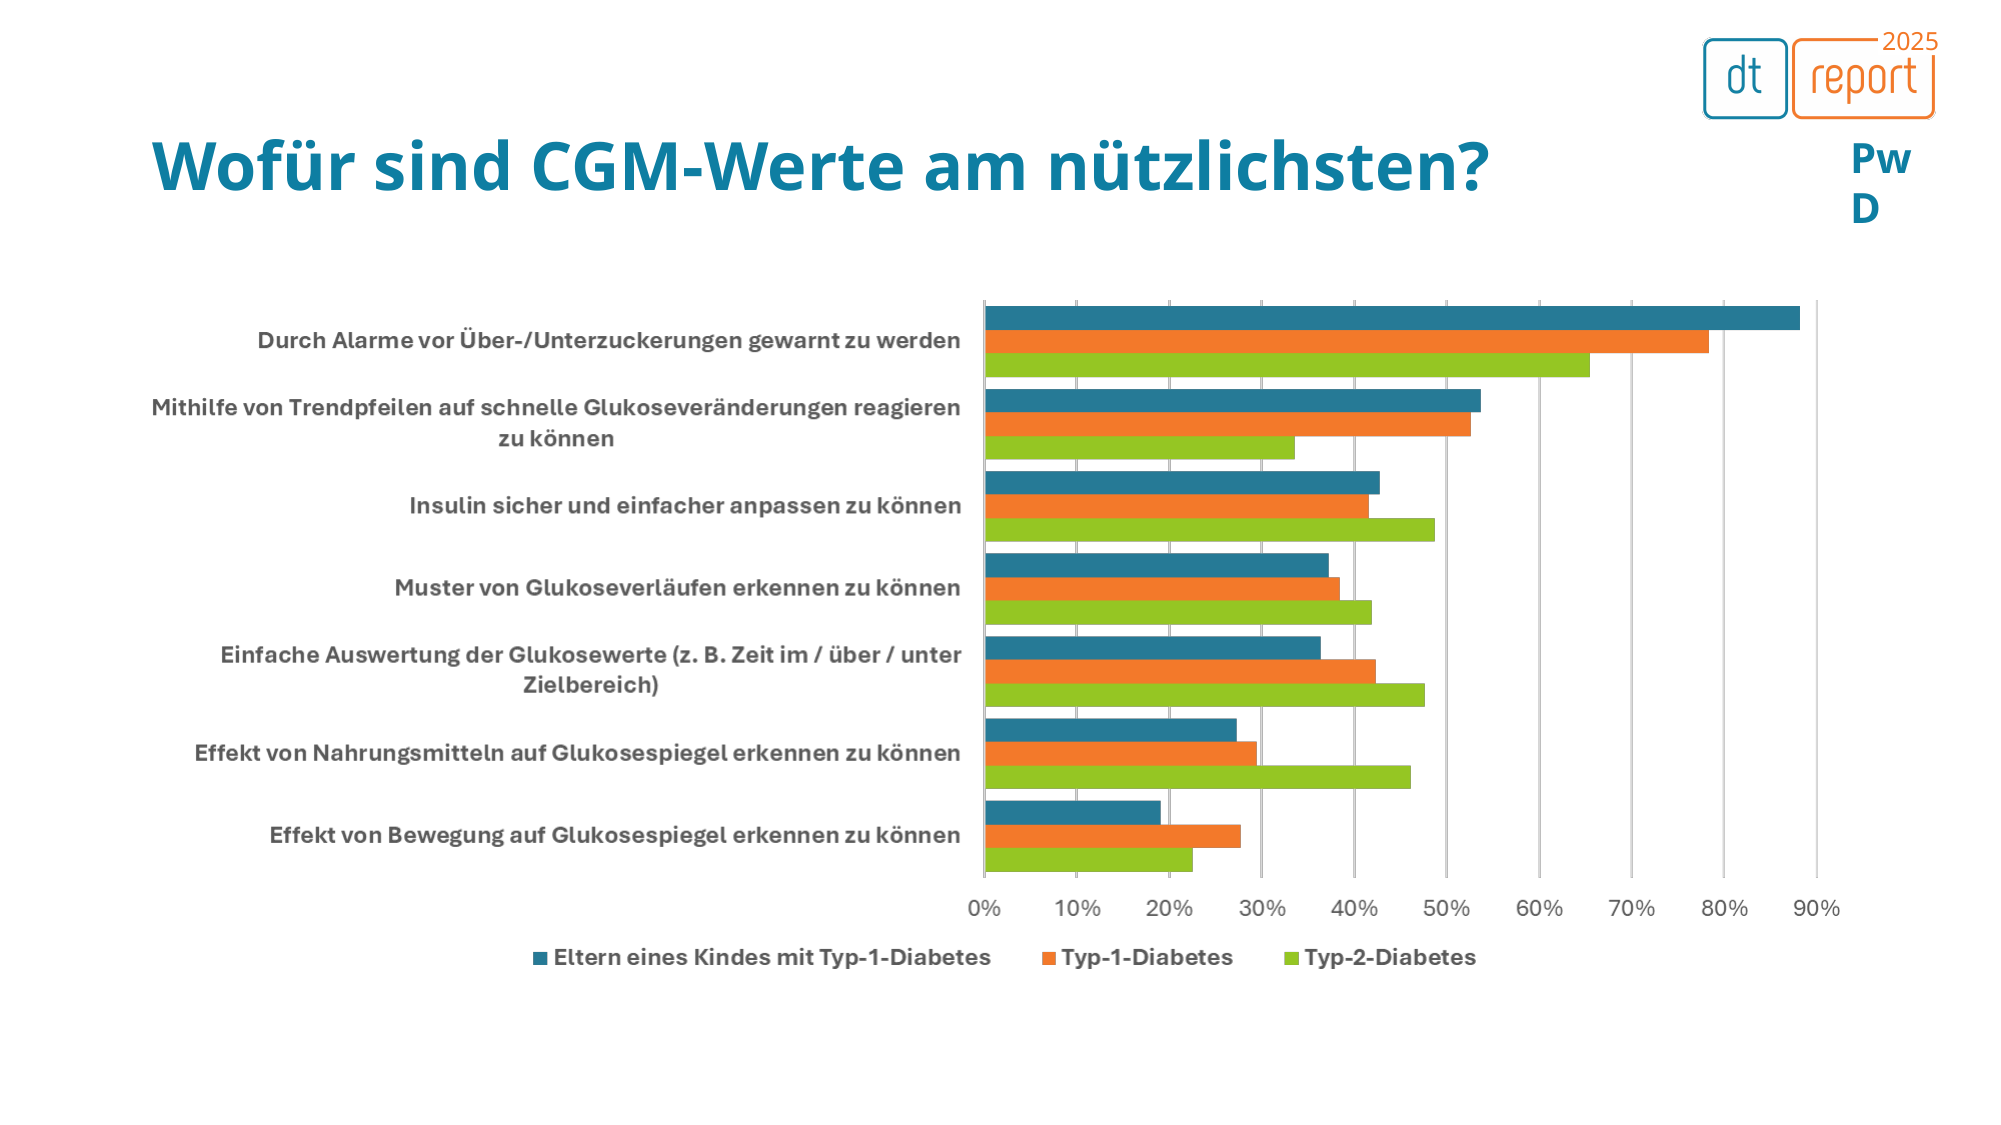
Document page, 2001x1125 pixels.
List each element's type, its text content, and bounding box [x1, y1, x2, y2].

title Wofür sind CGM-Werte am nützlichsten? [137, 59, 1863, 276]
picture [136, 276, 1864, 992]
picture [1702, 37, 1936, 120]
text_box PwD [1835, 124, 1956, 240]
